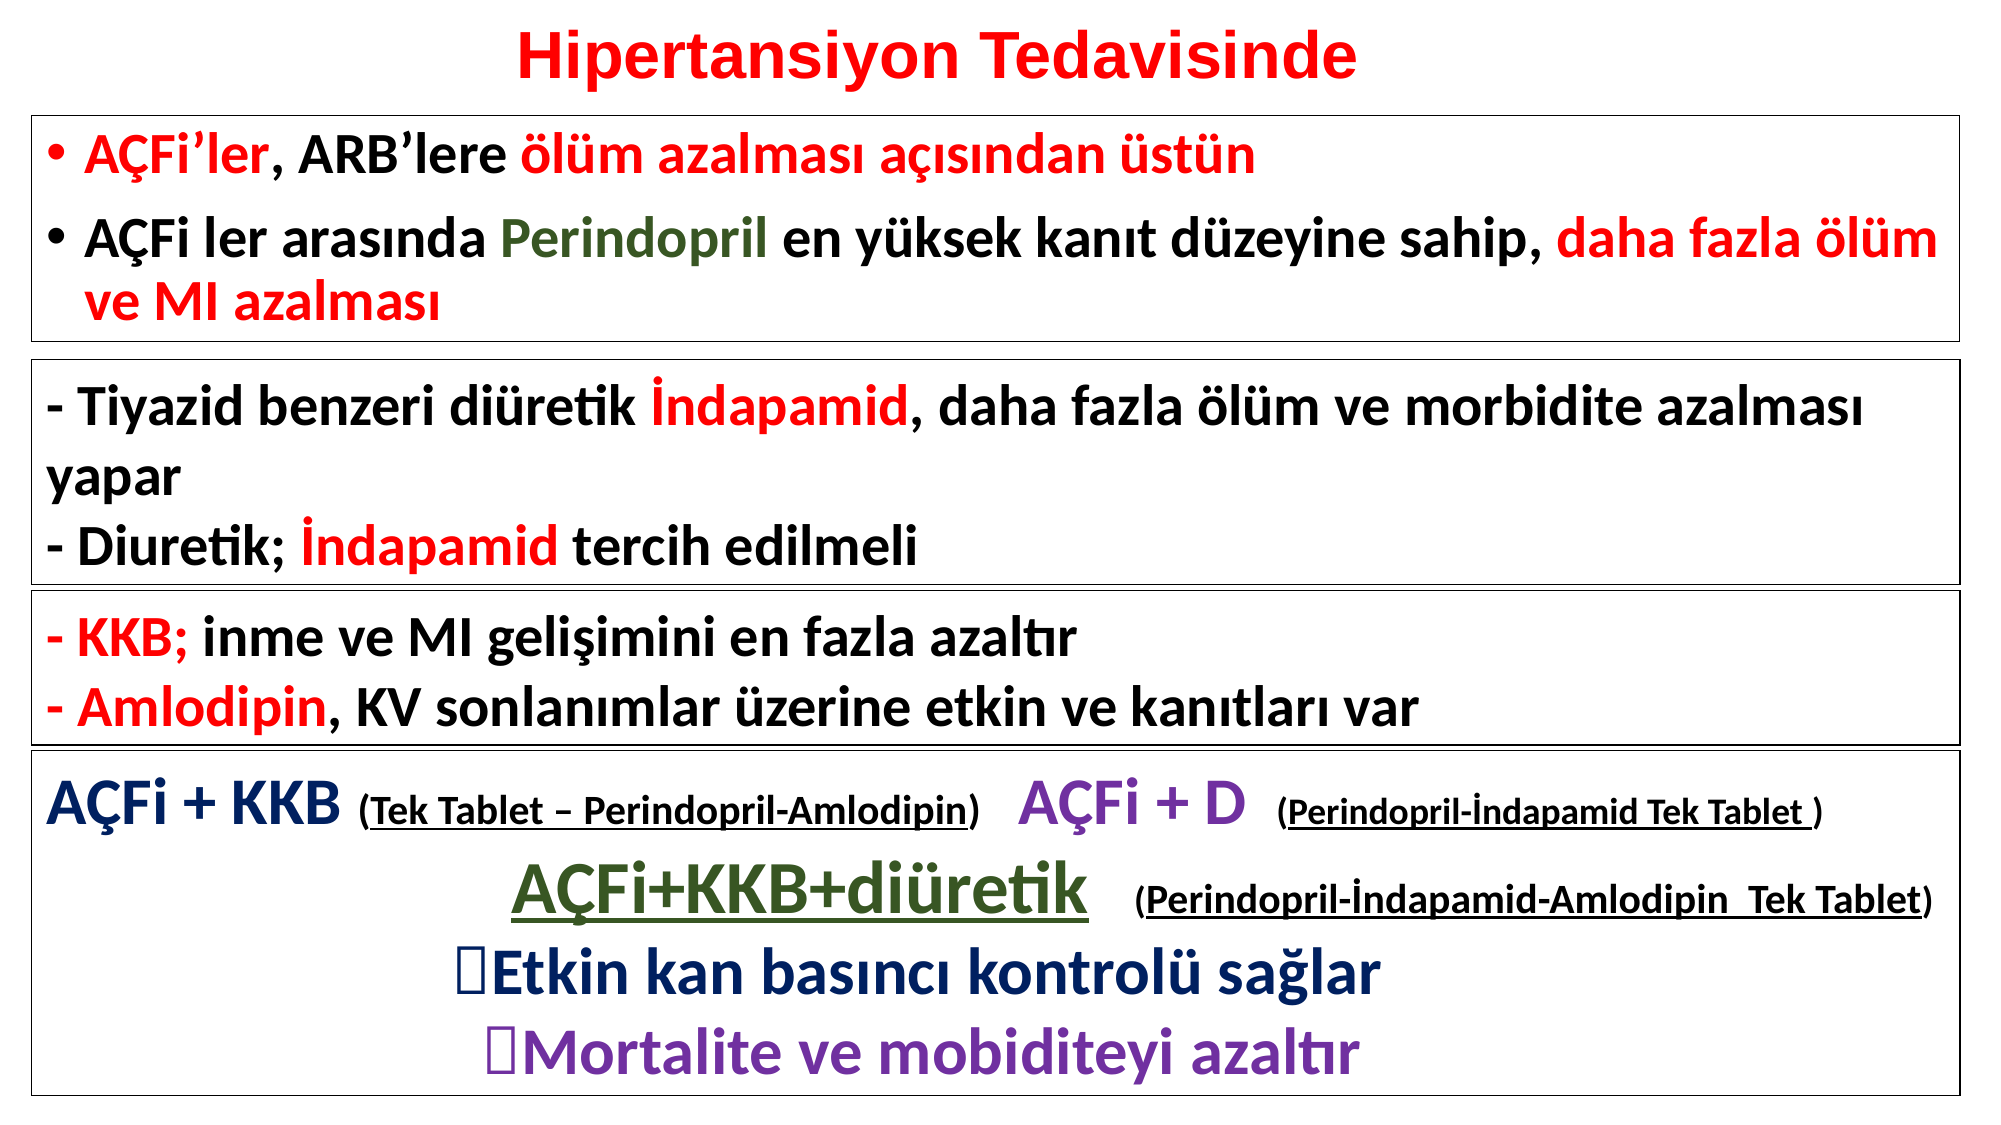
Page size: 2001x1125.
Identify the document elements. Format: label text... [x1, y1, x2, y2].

title Hipertansiyon Tedavisinde [188, 6, 1689, 108]
text_box AÇFi + KKB (Tek Tablet – Perindopril-Amlodipin) AÇFi + D (Perindopril-İndapamid Tek Tablet ) AÇFi+KKB+diüretik (Perindopril-İndapamid-Amlodipin Tek Tablet) Etkin kan basıncı kontrolü sağlar Mortalite ve mobiditeyi azaltır [31, 750, 1960, 1096]
text_box - KKB; inme ve MI gelişimini en fazla azaltır - Amlodipin, KV sonlanımlar üzerine etkin ve kanıtları var [31, 590, 1960, 746]
text_box - Tiyazid benzeri diüretik İndapamid, daha fazla ölüm ve morbidite azalması yapar - Diuretik; İndapamid tercih edilmeli [31, 359, 1960, 585]
list AÇFi’ler, ARB’lere ölüm azalması açısından üstün AÇFi ler arasında Perindopril en yüksek kanıt düzeyine sahip, daha fazla ölüm ve MI azalması [31, 115, 1960, 342]
